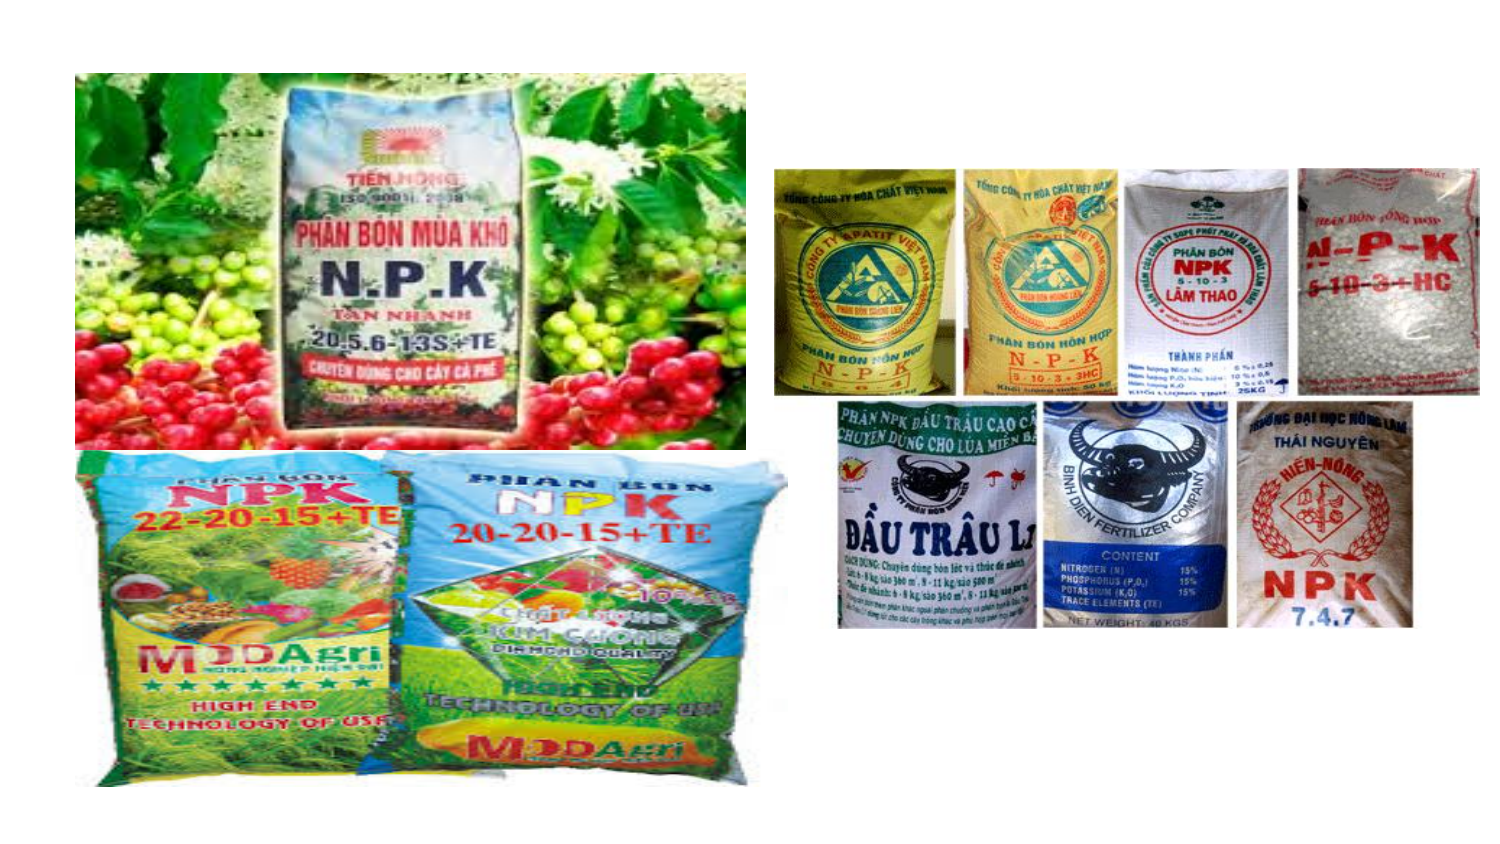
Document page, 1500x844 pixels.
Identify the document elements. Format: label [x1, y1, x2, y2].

picture [74, 73, 1480, 788]
